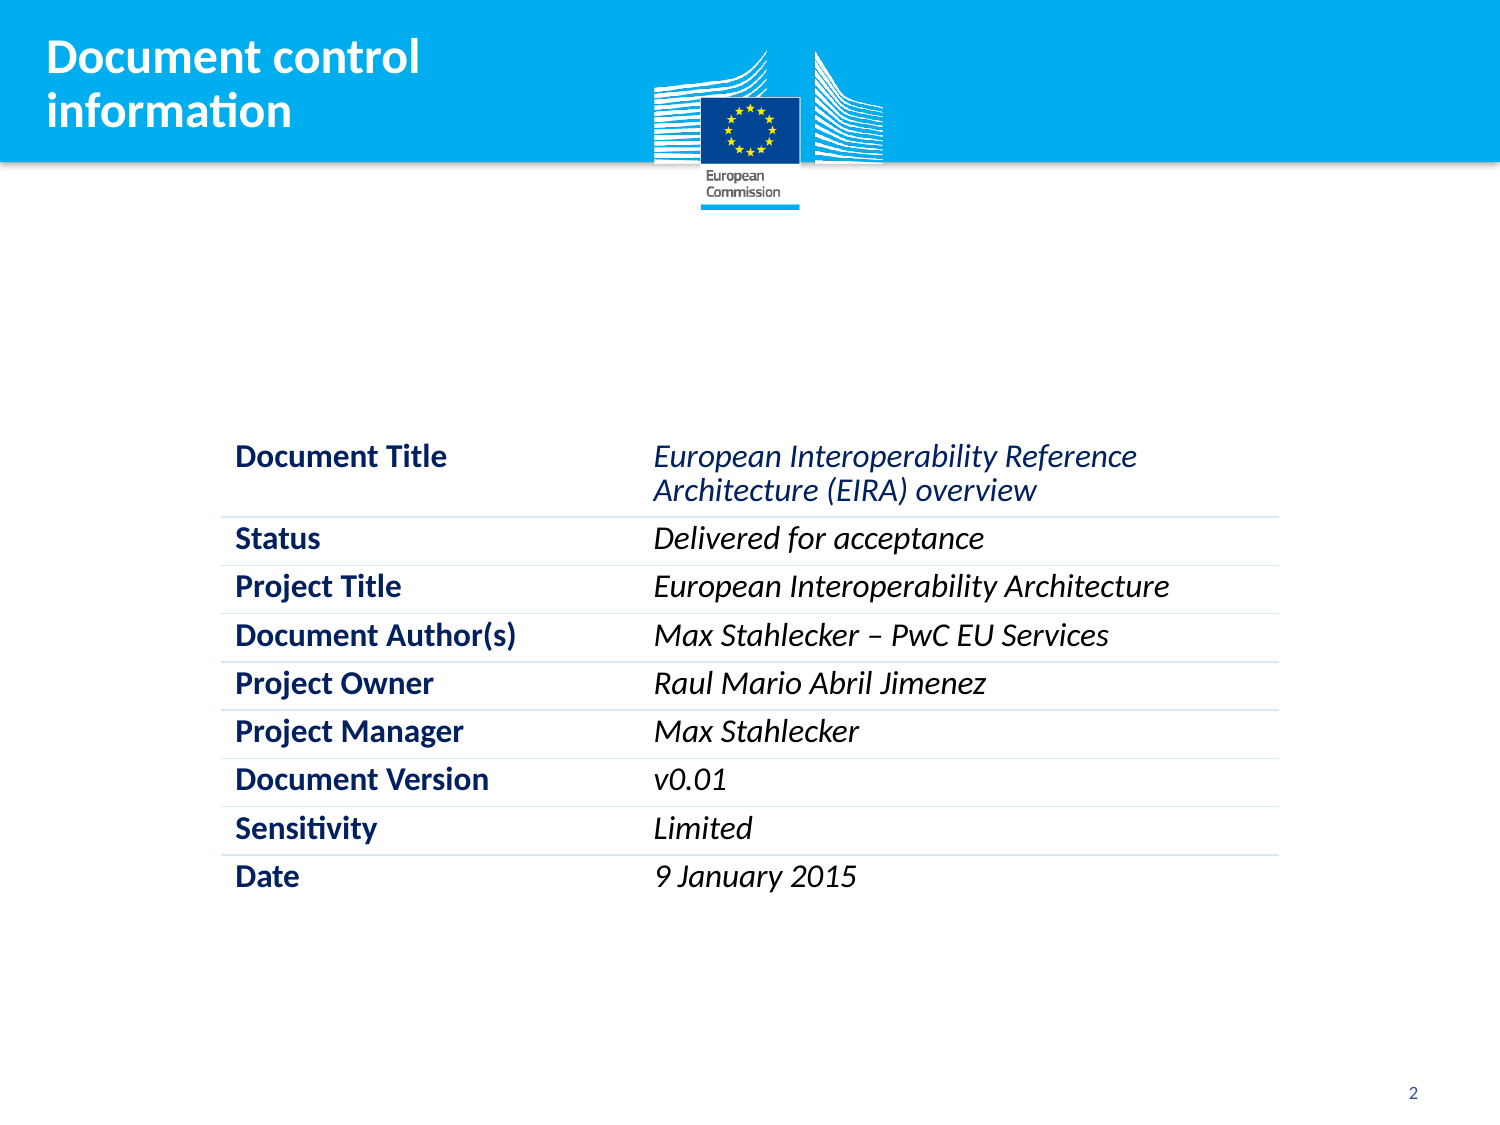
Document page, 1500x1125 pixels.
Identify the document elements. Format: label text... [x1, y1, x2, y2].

table_cell Document Author(s) [221, 614, 608, 661]
picture [815, 143, 839, 150]
picture [815, 134, 834, 142]
table_cell Status [221, 518, 608, 565]
table_header Document Title [221, 435, 608, 516]
slide_number 2 [1393, 1061, 1500, 1123]
table_cell Limited [608, 807, 1279, 854]
table_cell Project Title [221, 566, 608, 613]
table_cell Delivered for acceptance [608, 518, 1279, 565]
table_cell Max Stahlecker [608, 711, 1279, 758]
table_cell Project Manager [221, 711, 608, 758]
table_header European Interoperability Reference Architecture (EIRA) overview [608, 435, 1279, 516]
table_cell Sensitivity [221, 807, 608, 854]
table_cell 9 January 2015 [608, 856, 1279, 903]
table_cell Project Owner [221, 663, 608, 709]
table_cell Raul Mario Abril Jimenez [608, 663, 1279, 709]
picture [617, 125, 883, 256]
table_cell European Interoperability Architecture [608, 566, 1279, 613]
table_cell Max Stahlecker – PwC EU Services [608, 614, 1279, 661]
table_cell Date [221, 856, 608, 903]
title Document control information [31, 22, 1404, 125]
picture [815, 152, 855, 158]
picture [815, 125, 833, 135]
table_cell v0.01 [608, 759, 1279, 806]
table_cell Document Version [221, 759, 608, 806]
